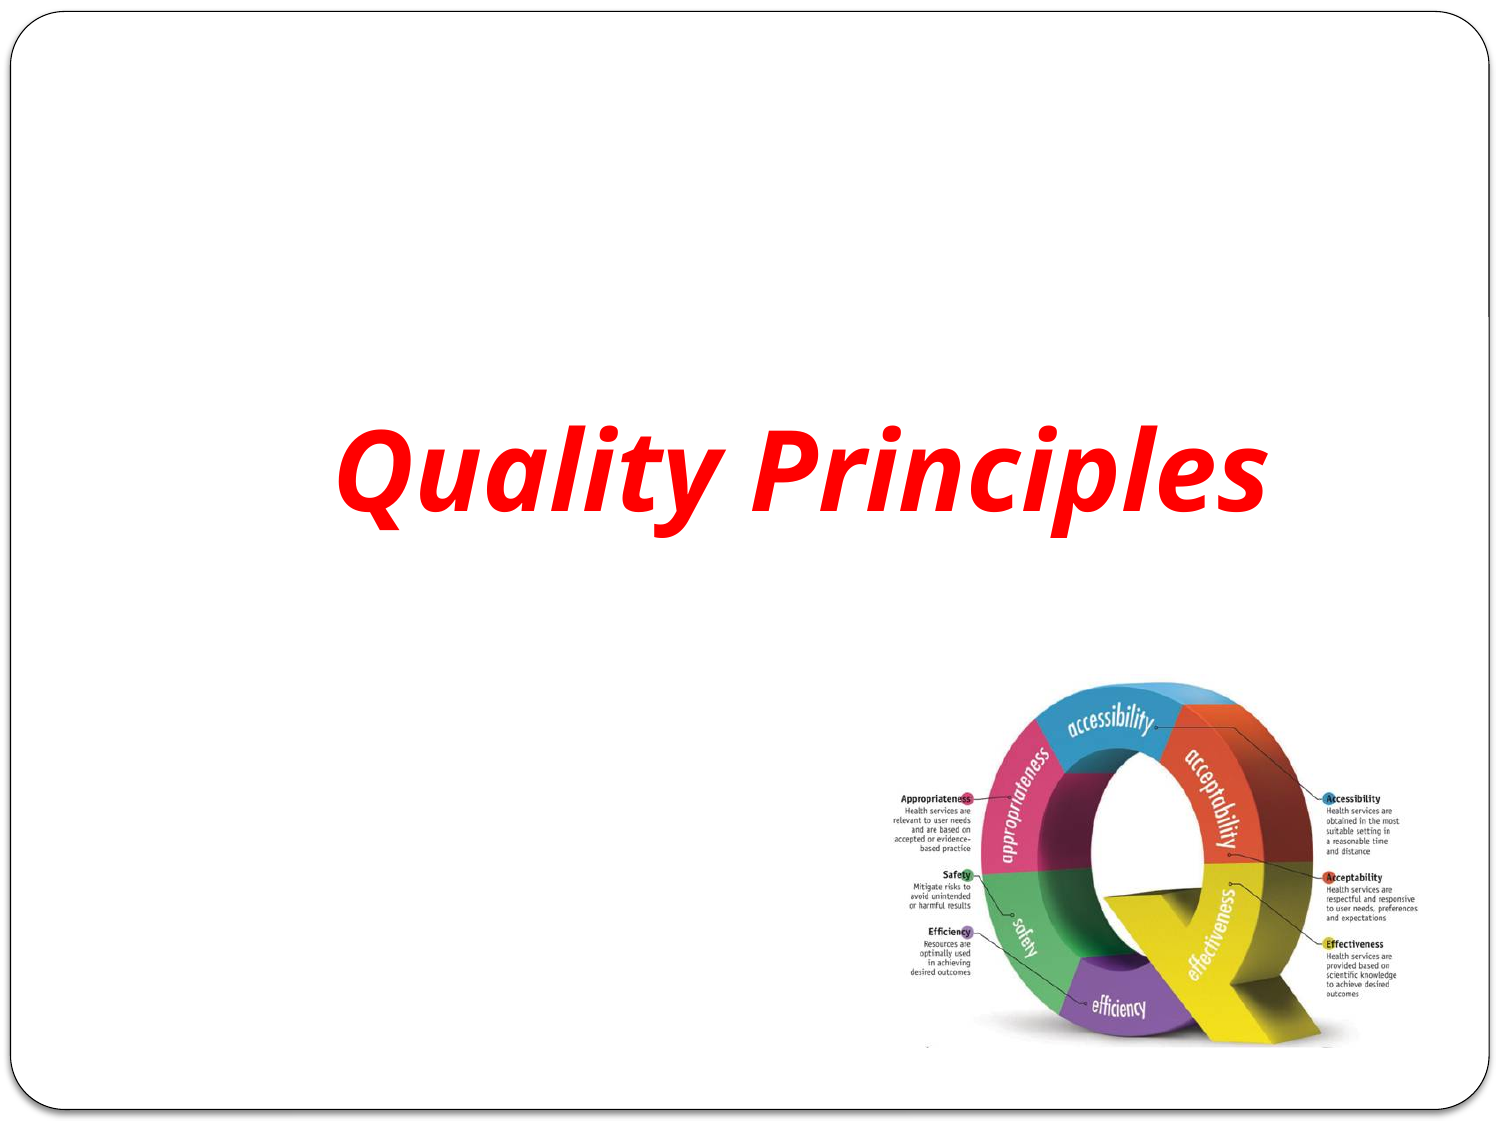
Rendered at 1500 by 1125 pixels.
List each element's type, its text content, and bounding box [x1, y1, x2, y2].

picture [874, 674, 1441, 1049]
list Quality Principles [150, 237, 1425, 988]
